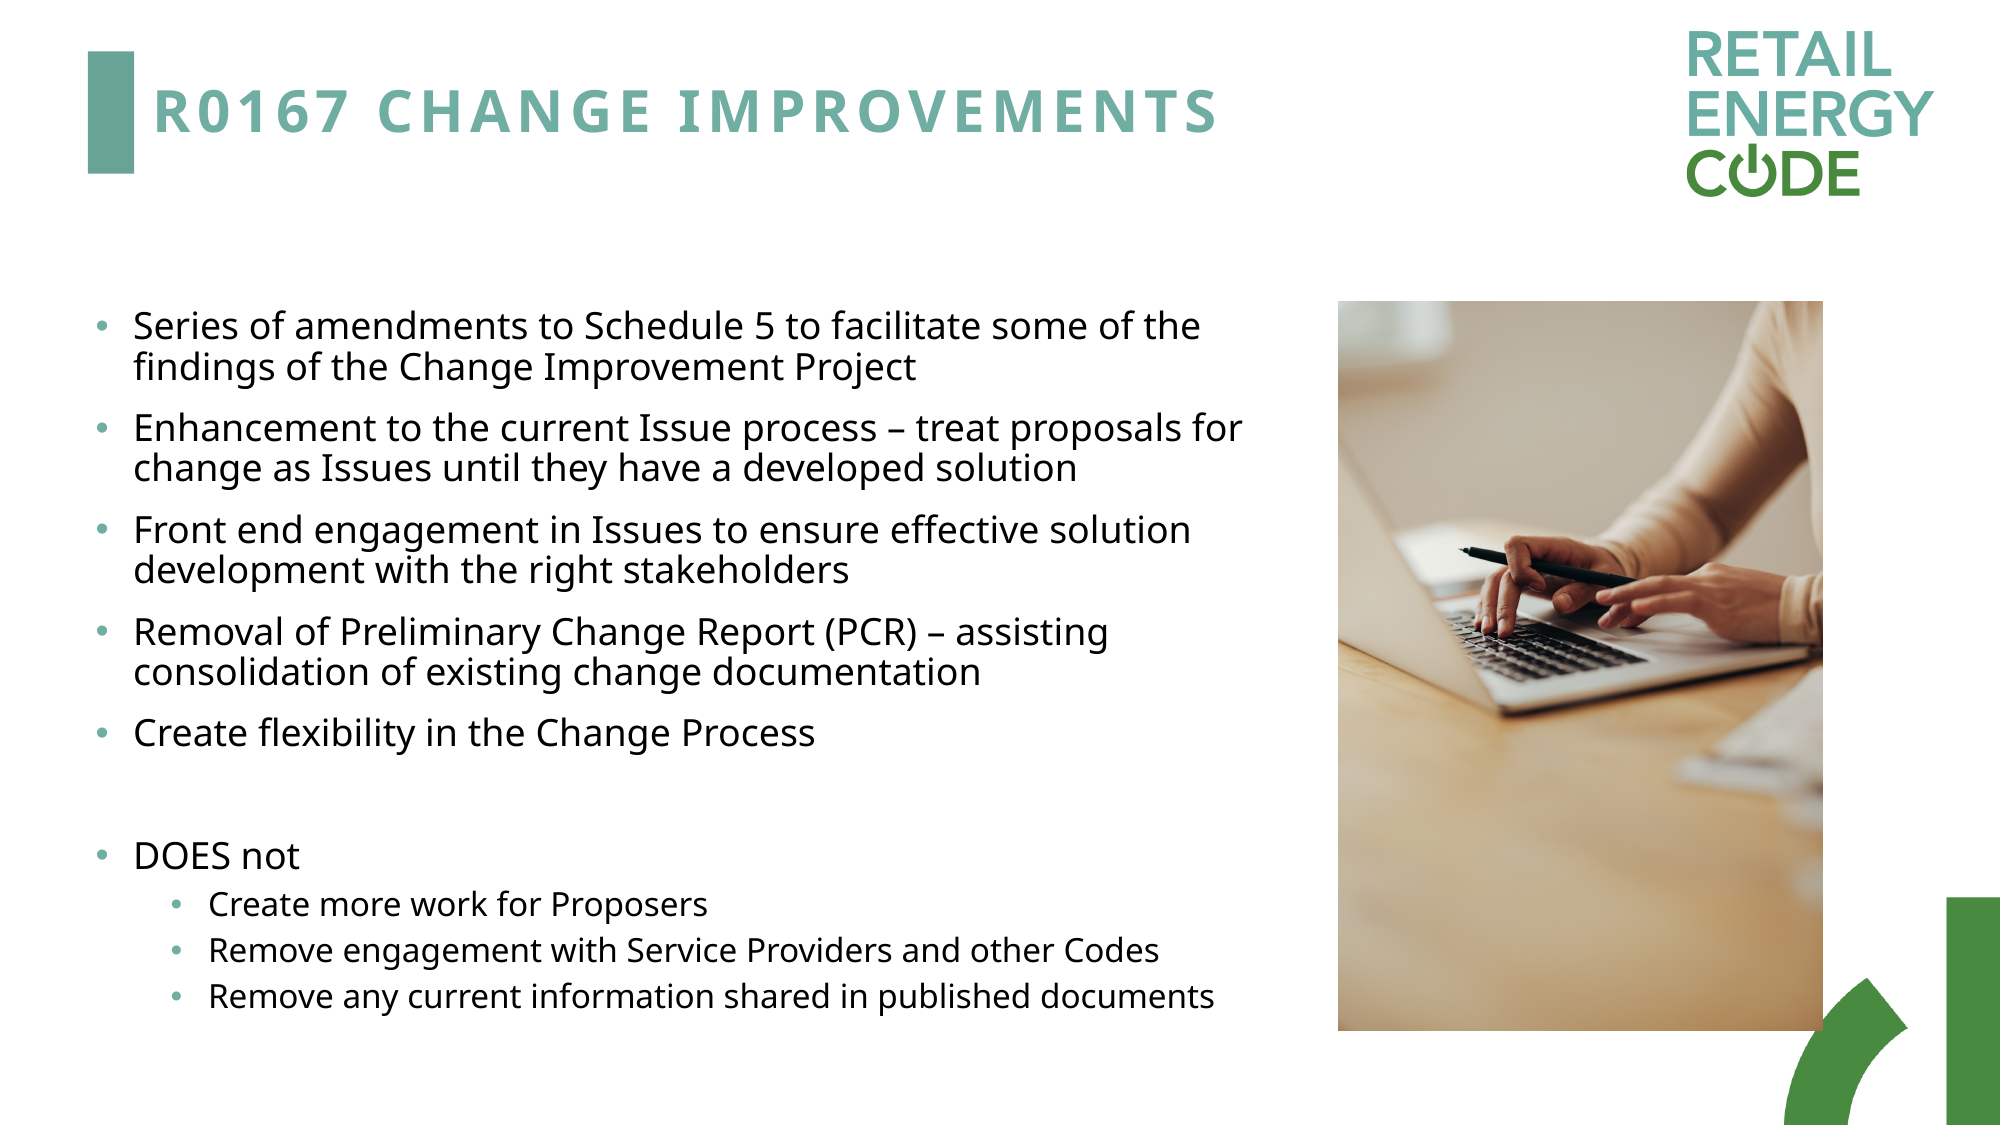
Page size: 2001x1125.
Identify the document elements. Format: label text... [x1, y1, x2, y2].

title R0167 Change Improvements [137, 59, 1661, 169]
picture [1685, 27, 1936, 201]
list Series of amendments to Schedule 5 to facilitate some of the findings of the Change Improvement Project Enhancement to the current Issue process – treat proposals for change as Issues until they have a developed solution Front end engagement in Issues to ensure effective solution development with the right stakeholders Removal of Preliminary Change Report (PCR) – assisting consolidation of existing change documentation Create flexibility in the Change Process DOES not Create more work for Proposers Remove engagement with Service Providers and other Codes Remove any current information shared in published documents [80, 299, 1295, 1032]
picture [1338, 301, 2000, 1125]
